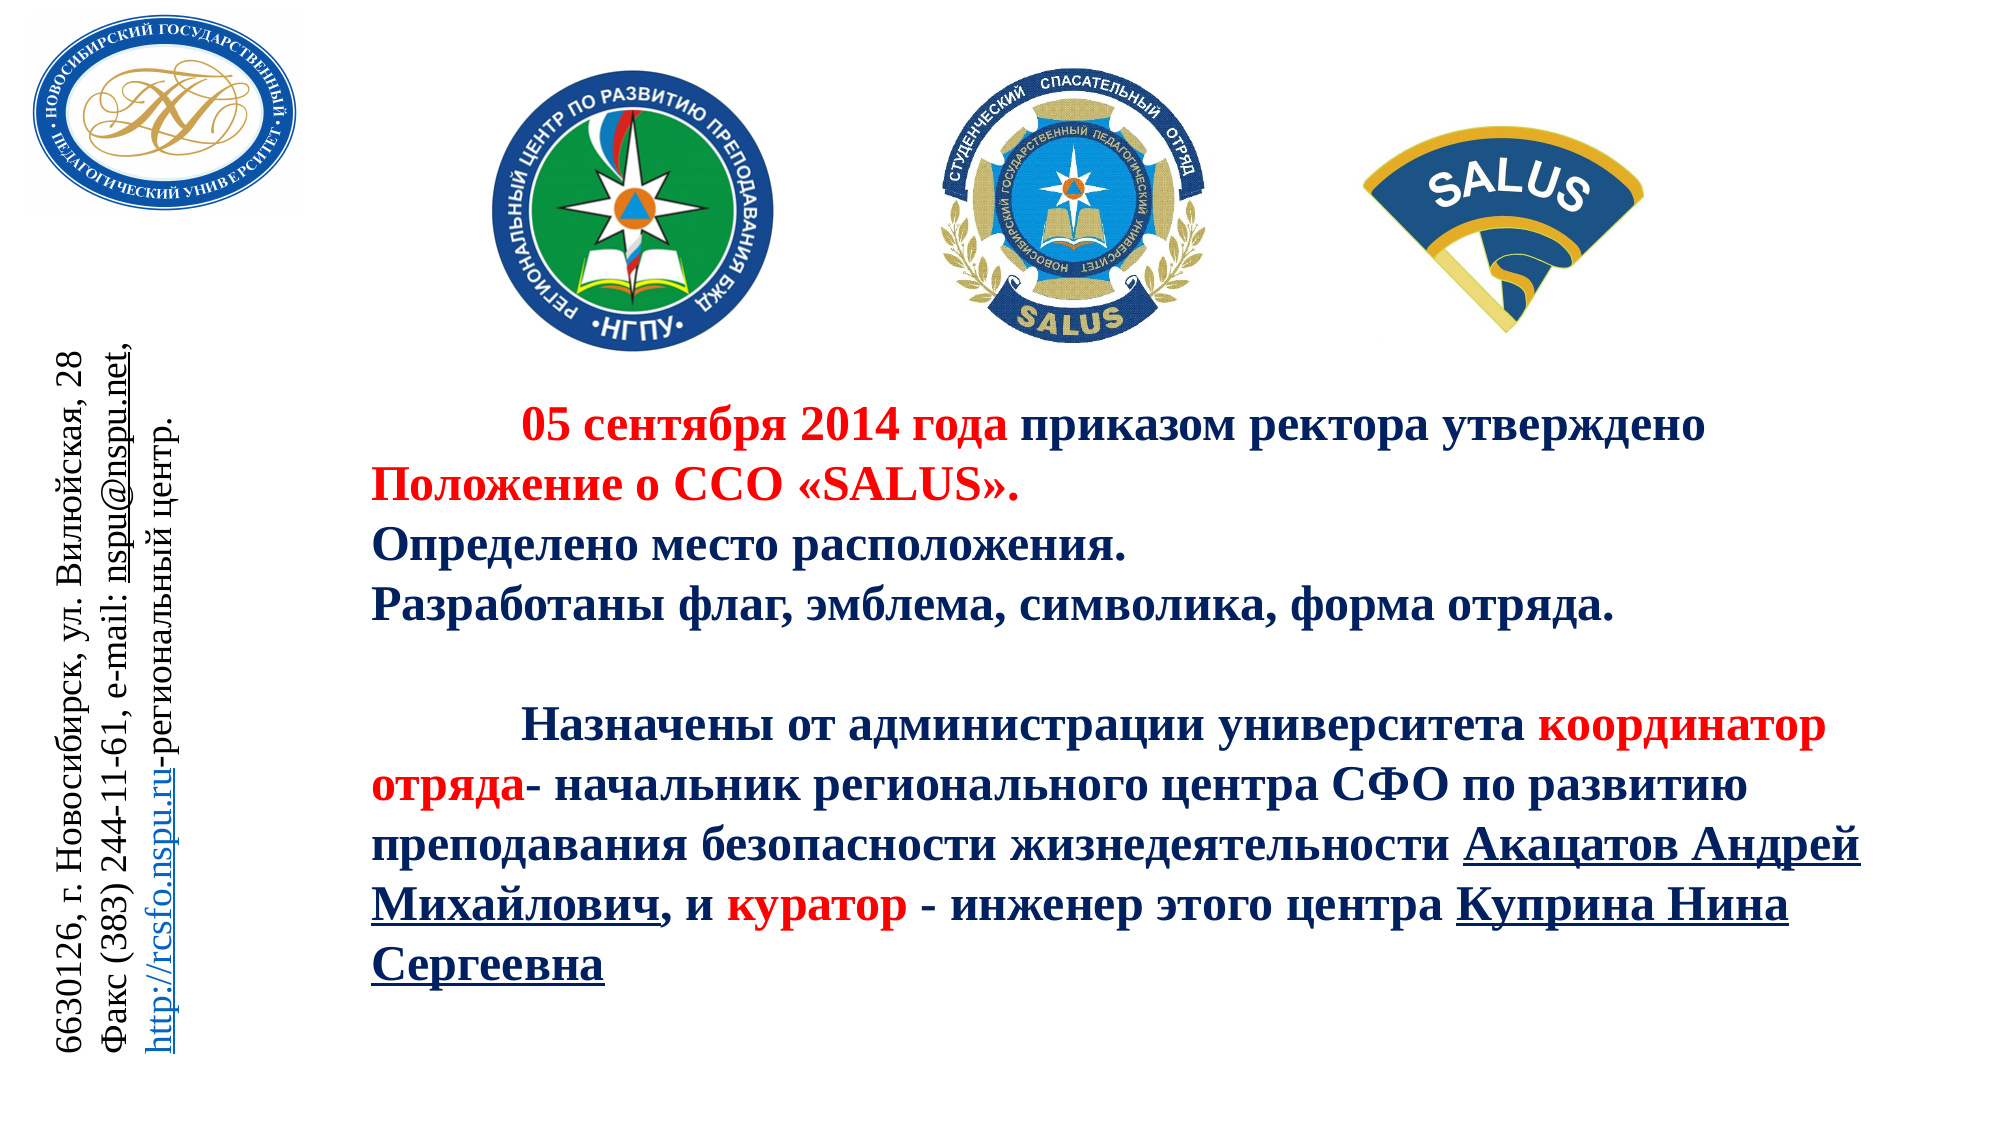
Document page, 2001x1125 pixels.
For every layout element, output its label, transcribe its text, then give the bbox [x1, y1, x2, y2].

text_box 05 сентября 2014 года приказом ректора утверждено Положение о ССО «SALUS». Определено место расположения. Разработаны флаг, эмблема, символика, форма отряда. Назначены от администрации университета координатор отряда- начальник регионального центра СФО по развитию преподавания безопасности жизнедеятельности Акацатов Андрей Михайлович, и куратор - инженер этого центра Куприна Нина Сергеевна [356, 382, 1911, 1125]
text_box 6630126, г. Новосибирск, ул. Вилюйская, 28 Факс (383) 244-11-61, e-mail: nspu@nspu.net, http://rcsfo.nspu.ru-региональный центр. [36, 313, 186, 1069]
picture [483, 59, 789, 366]
picture [927, 58, 1218, 366]
picture [1355, 116, 1658, 348]
picture [30, 12, 299, 213]
